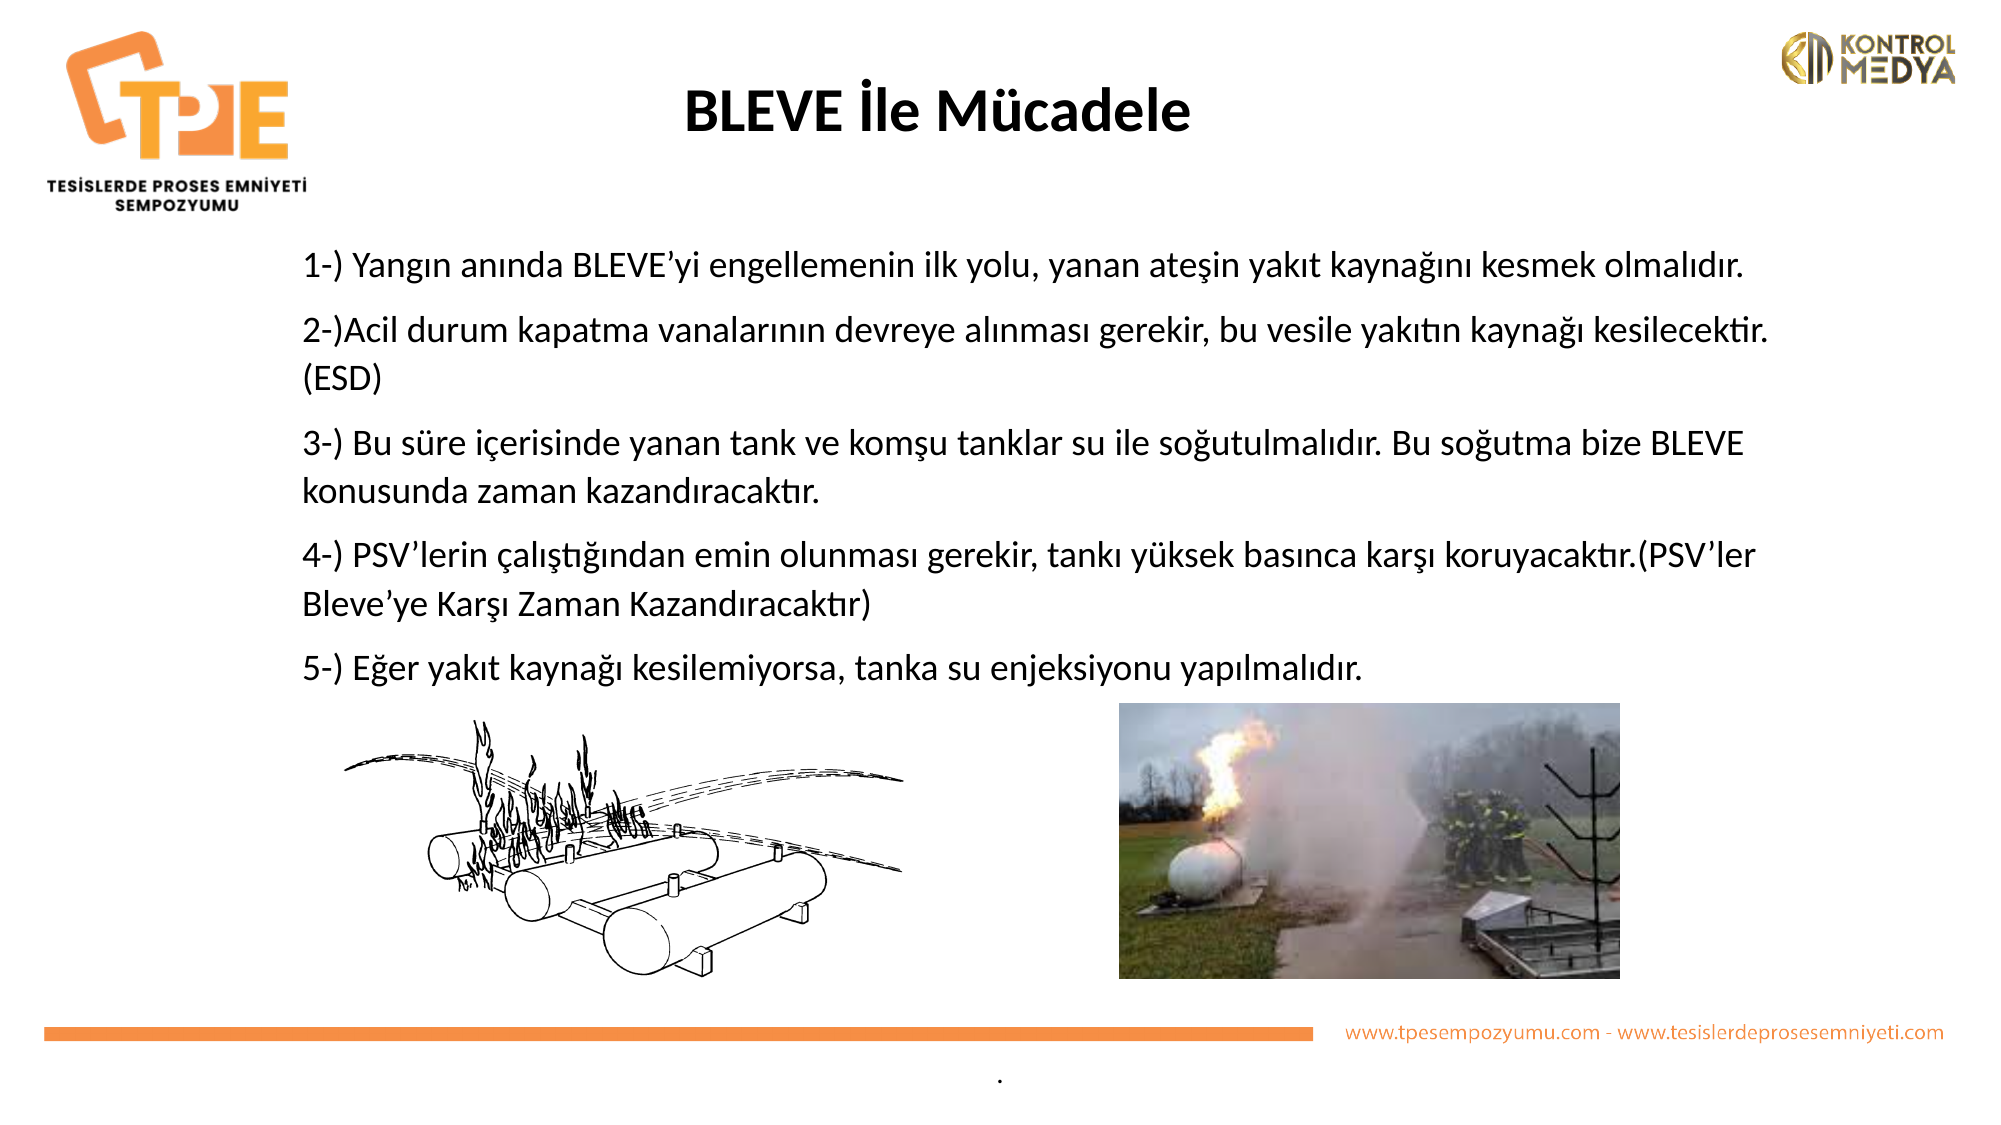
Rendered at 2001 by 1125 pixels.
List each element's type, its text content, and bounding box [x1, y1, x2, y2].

picture [0, 0, 1982, 1060]
text_box . [981, 1060, 1019, 1097]
